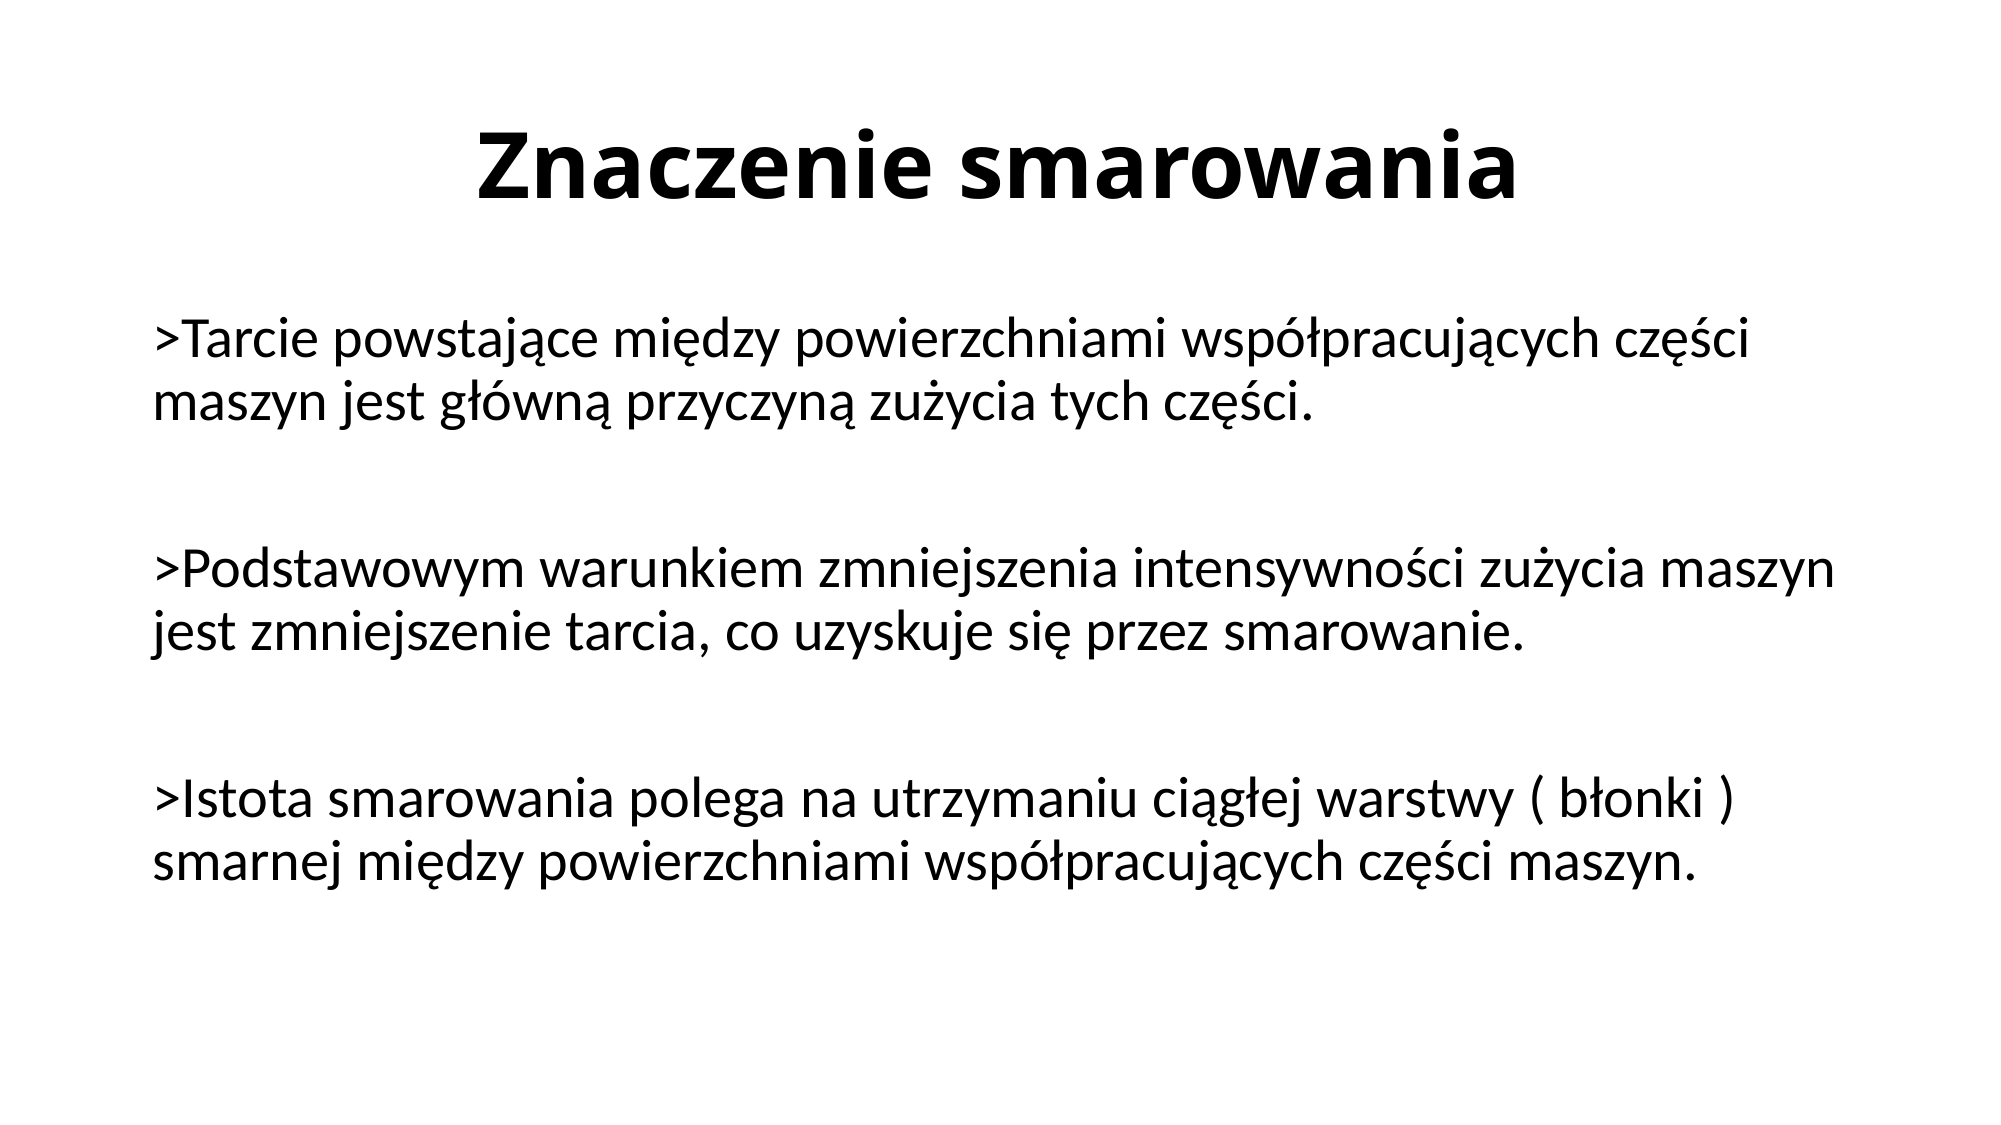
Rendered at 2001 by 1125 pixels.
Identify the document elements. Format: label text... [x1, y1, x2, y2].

title Znaczenie smarowania [137, 59, 1863, 278]
list >Tarcie powstające między powierzchniami współpracujących części maszyn jest główną przyczyną zużycia tych części. >Podstawowym warunkiem zmniejszenia intensywności zużycia maszyn jest zmniejszenie tarcia, co uzyskuje się przez smarowanie. >Istota smarowania polega na utrzymaniu ciągłej warstwy ( błonki ) smarnej między powierzchniami współpracujących części maszyn. [137, 299, 1863, 1014]
